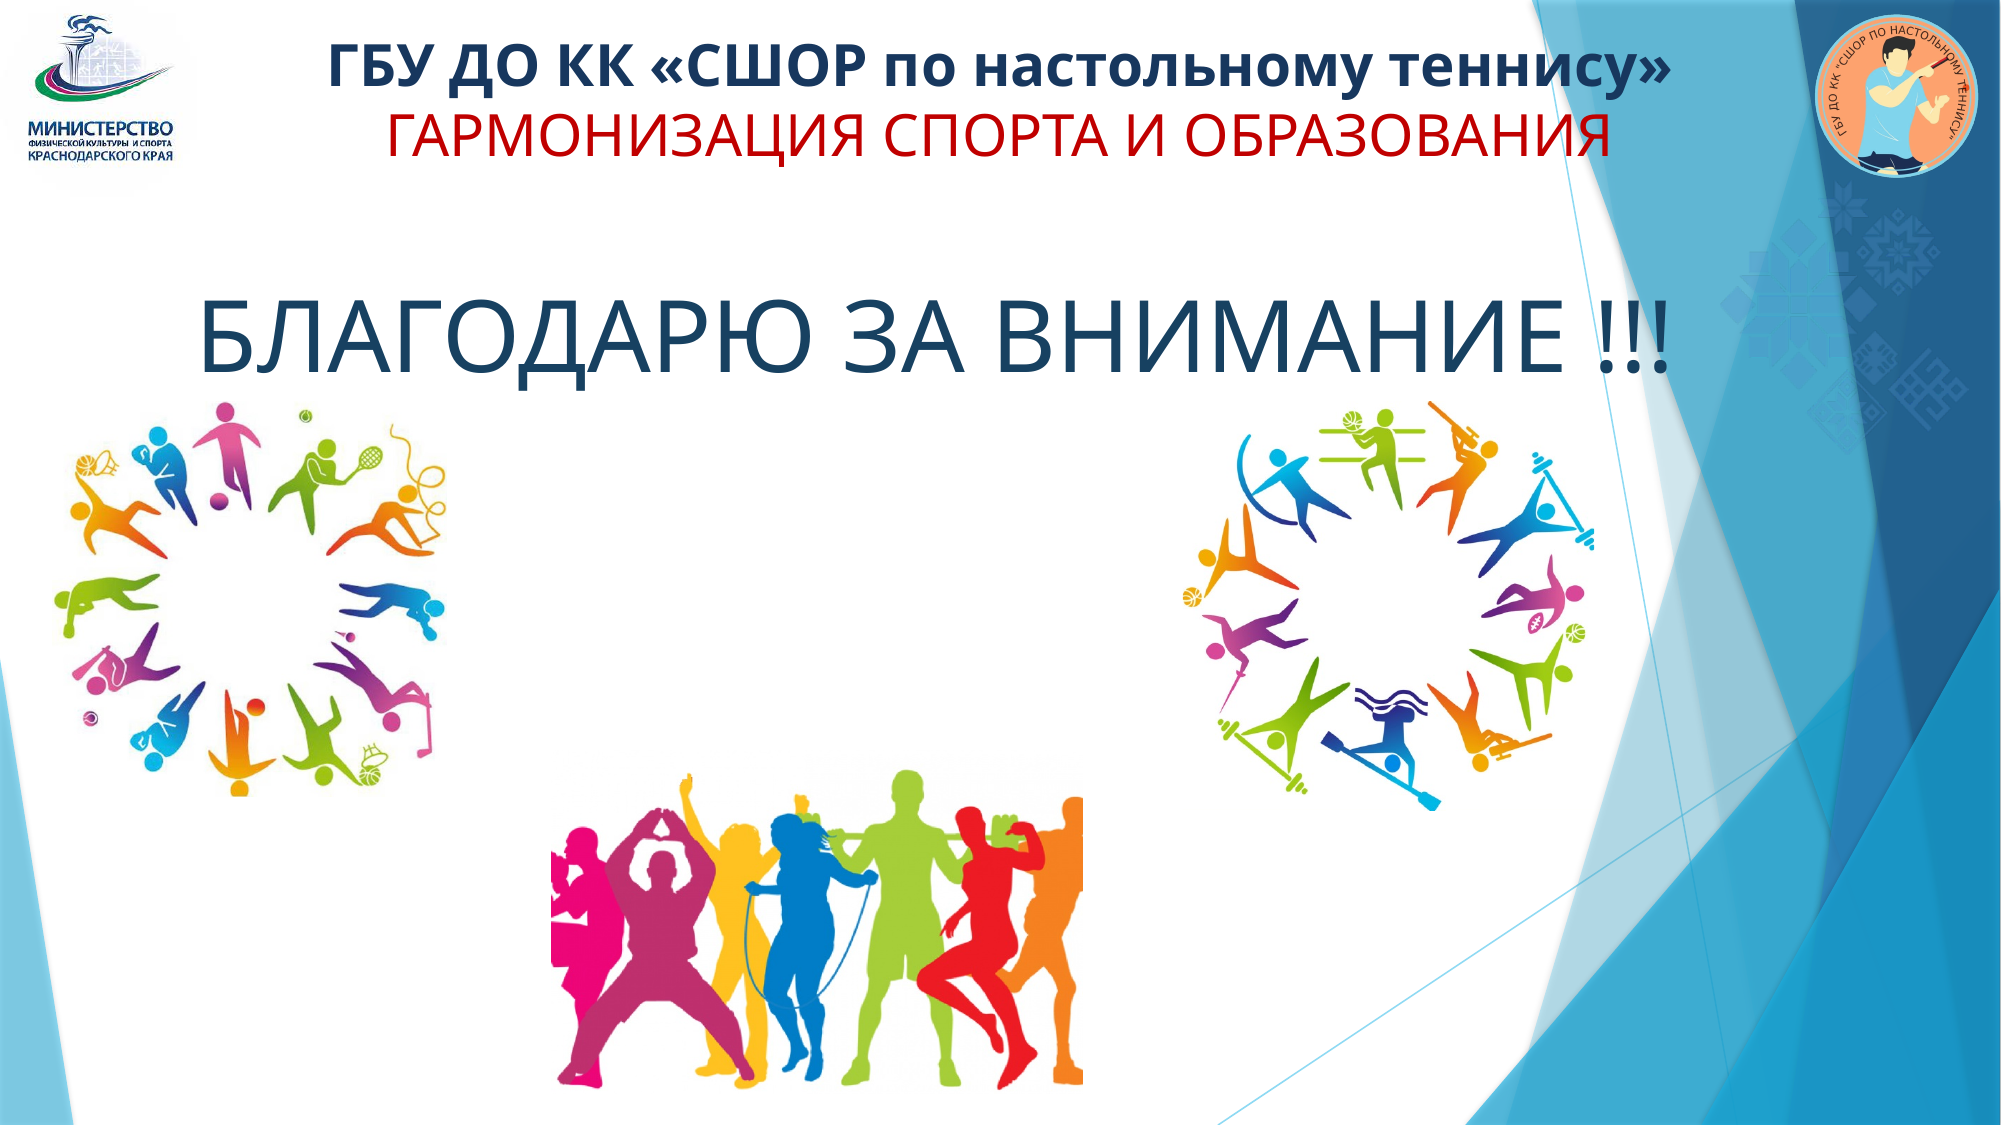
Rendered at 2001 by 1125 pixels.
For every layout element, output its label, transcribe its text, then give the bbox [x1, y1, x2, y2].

text_box БЛАГОДАРЮ ЗА ВНИМАНИЕ !!! [40, 265, 1714, 400]
picture [52, 400, 447, 798]
picture [1182, 400, 1595, 811]
picture [551, 750, 1083, 1095]
text_box ГБУ ДО КК «СШОР по настольному теннису» ГАРМОНИЗАЦИЯ СПОРТА И ОБРАЗОВАНИЯ [199, 0, 1798, 152]
picture [0, 0, 198, 198]
picture [1719, 0, 2000, 455]
